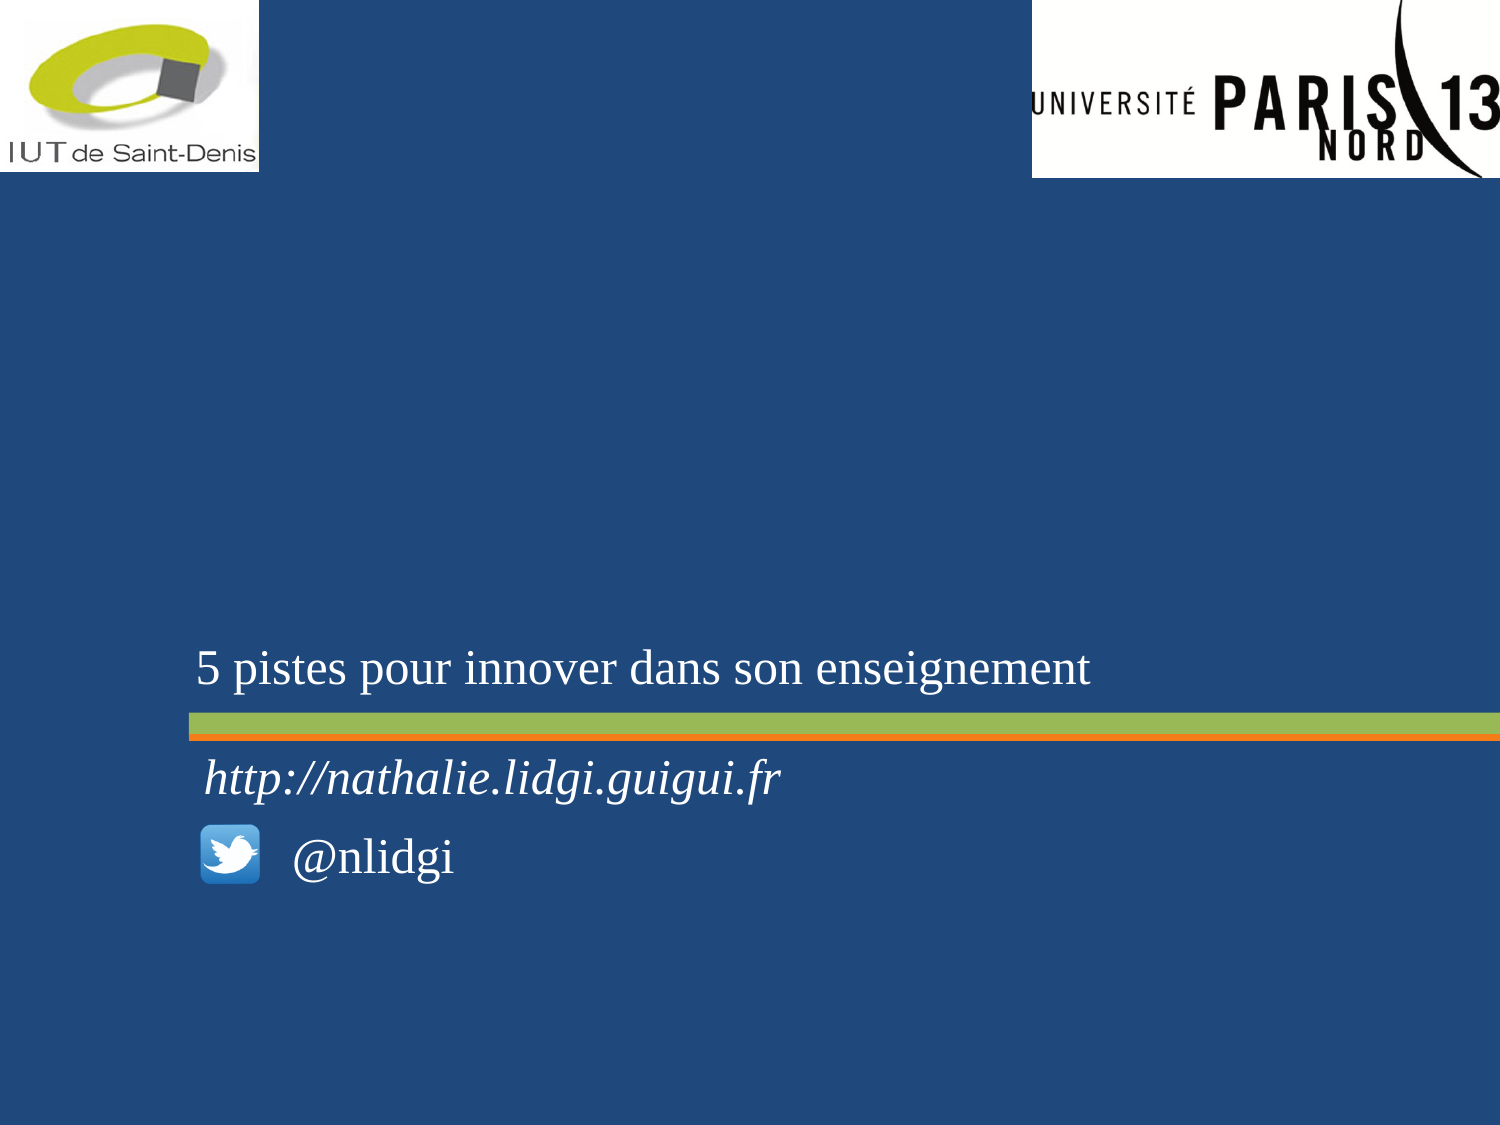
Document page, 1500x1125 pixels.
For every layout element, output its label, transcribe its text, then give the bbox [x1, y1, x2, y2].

picture [0, 0, 259, 172]
picture [1032, 0, 1500, 178]
title 5 pistes pour innover dans son enseignement [180, 565, 1456, 764]
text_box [200, 815, 471, 892]
subtitle http://nathalie.lidgi.guigui.fr [188, 737, 1239, 824]
